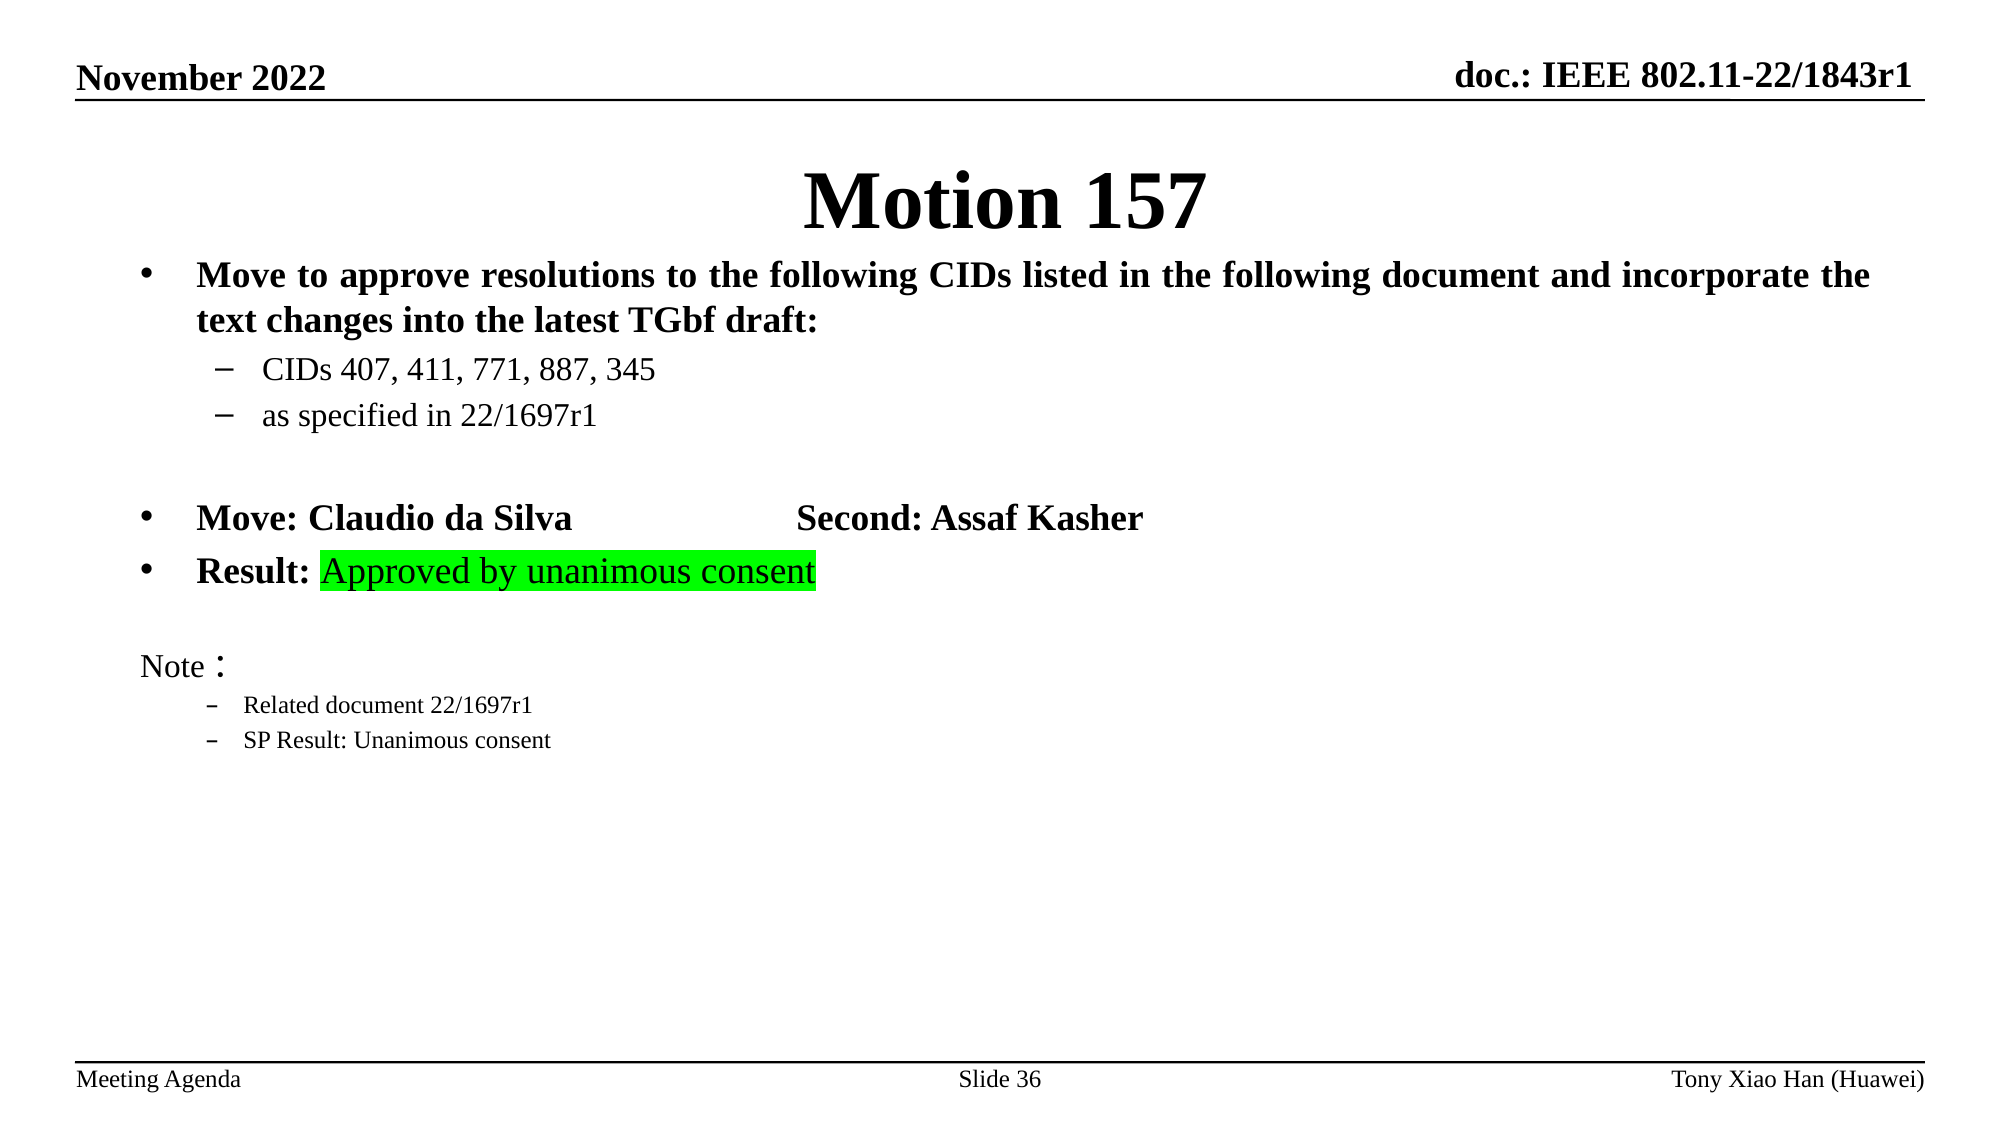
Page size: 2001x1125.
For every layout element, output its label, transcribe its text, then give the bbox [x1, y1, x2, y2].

text_box Move to approve resolutions to the following CIDs listed in the following document and incorporate the text changes into the latest TGbf draft: CIDs 407, 411, 771, 887, 345 as specified in 22/1697r1 Move: Claudio da Silva Second: Assaf Kasher Result: Approved by unanimous consent Note： Related document 22/1697r1 SP Result: Unanimous consent [125, 212, 1888, 1013]
text_box Motion 157 [368, 137, 1644, 212]
